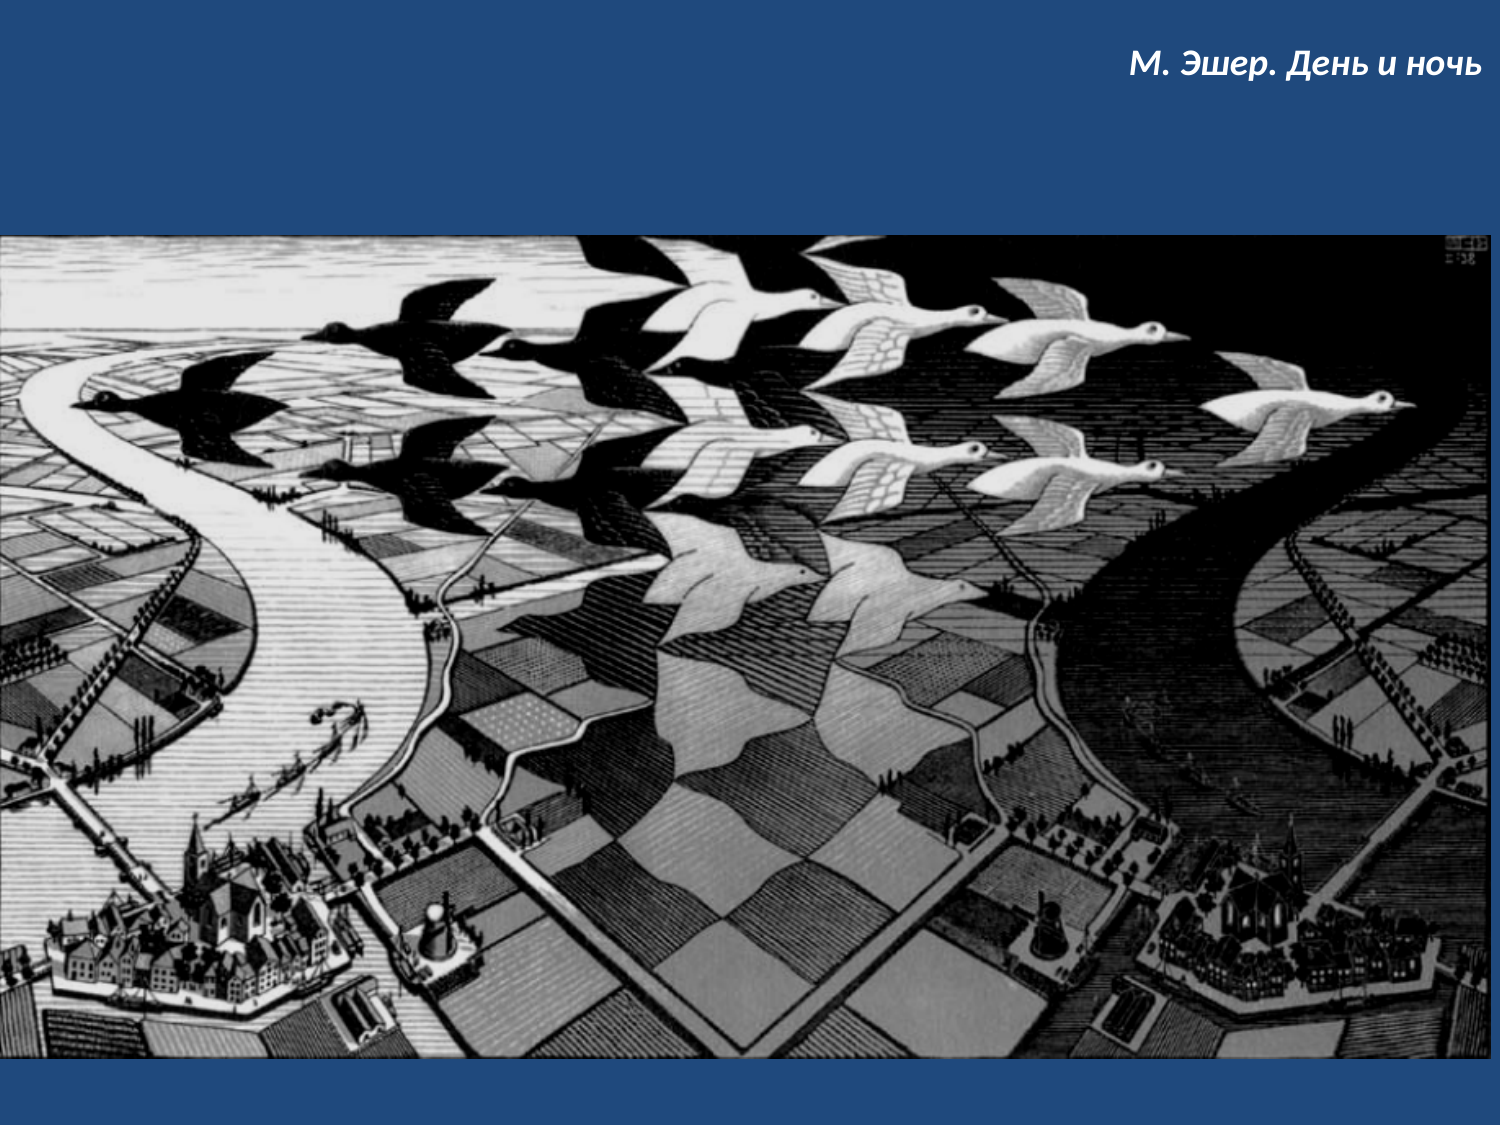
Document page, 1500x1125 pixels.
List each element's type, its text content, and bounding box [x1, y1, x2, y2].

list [0, 235, 1492, 1059]
text_box М. Эшер. День и ночь [1114, 30, 1498, 91]
